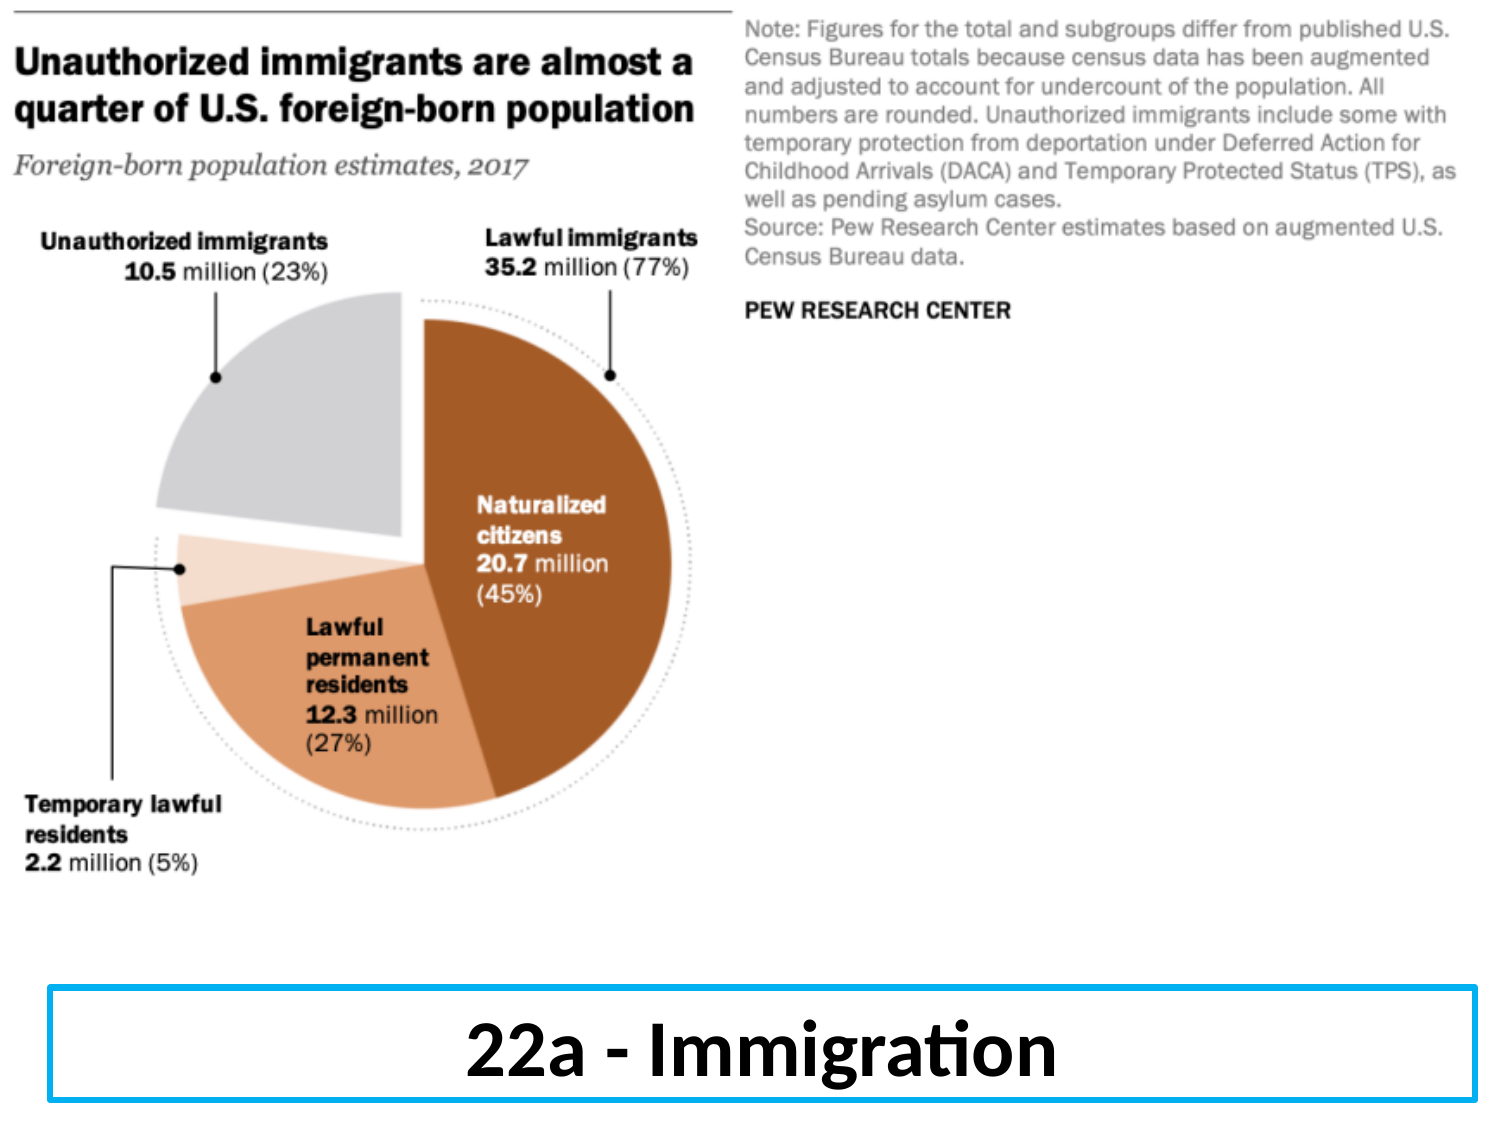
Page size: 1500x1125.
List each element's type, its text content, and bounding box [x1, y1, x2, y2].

picture [12, 0, 1476, 878]
text_box 22a - Immigration [49, 987, 1475, 1100]
